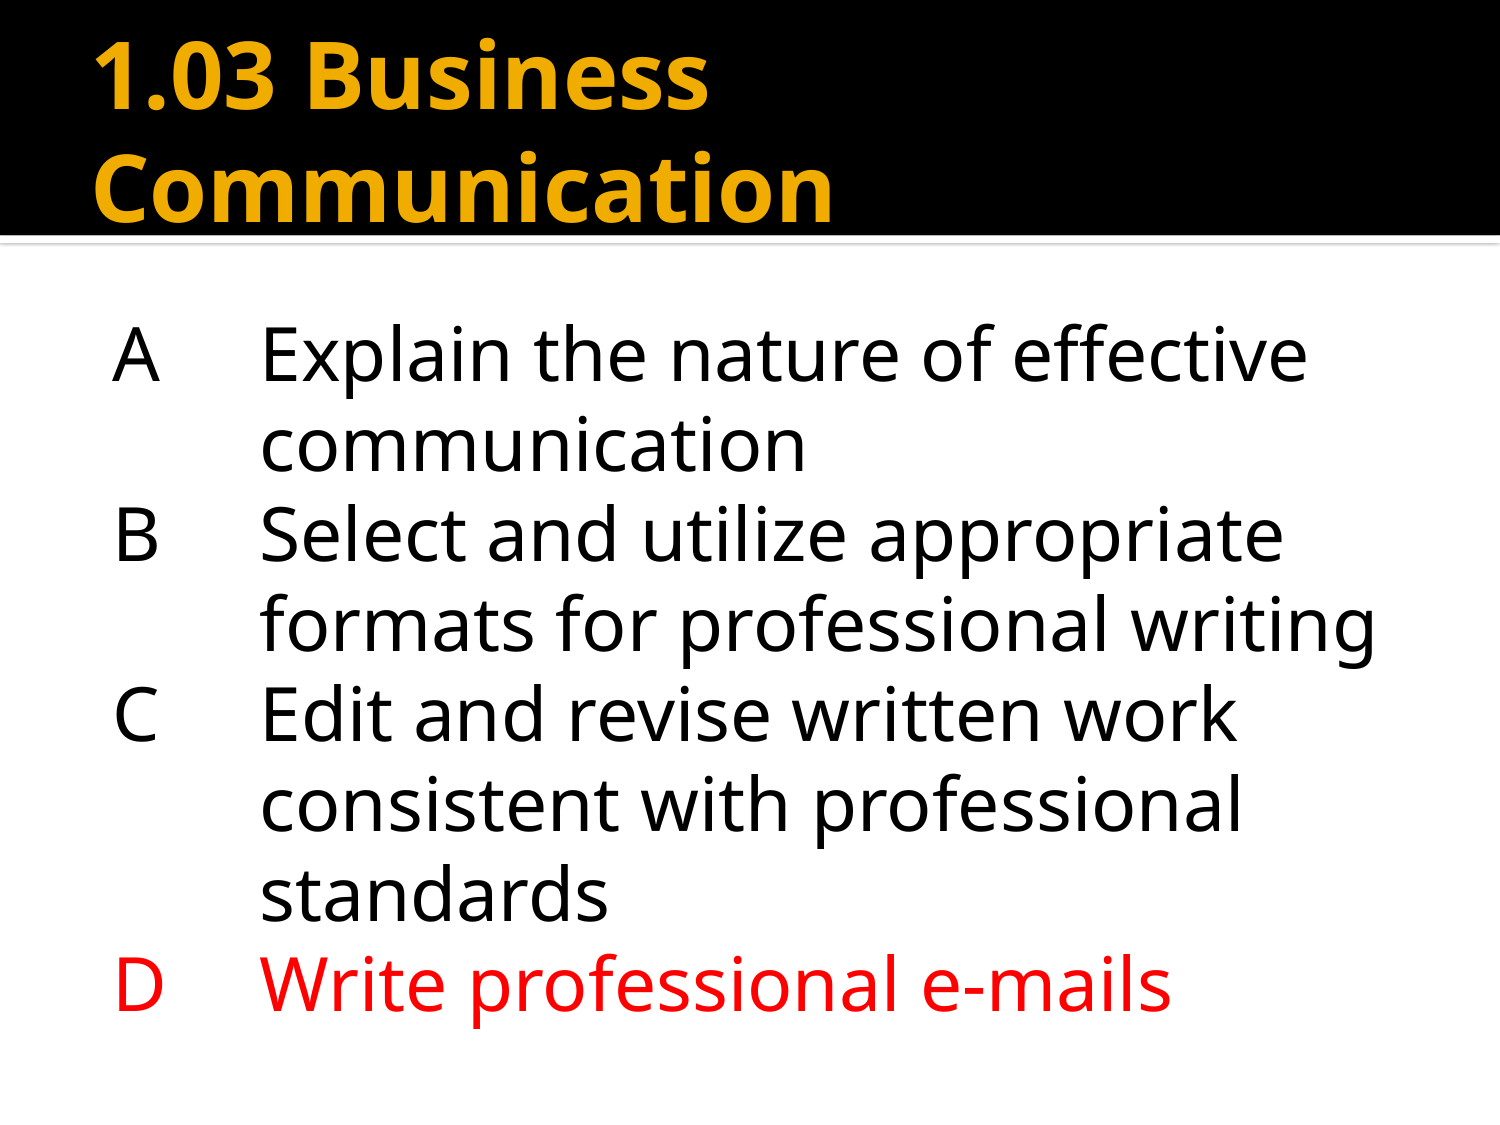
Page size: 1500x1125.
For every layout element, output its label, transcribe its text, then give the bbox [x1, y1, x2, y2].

list A Explain the nature of effective communication B Select and utilize appropriate formats for professional writing C Edit and revise written work consistent with professional standards D Write professional e-mails [75, 291, 1425, 1050]
title 1.03 Business Communication [75, 25, 1425, 231]
